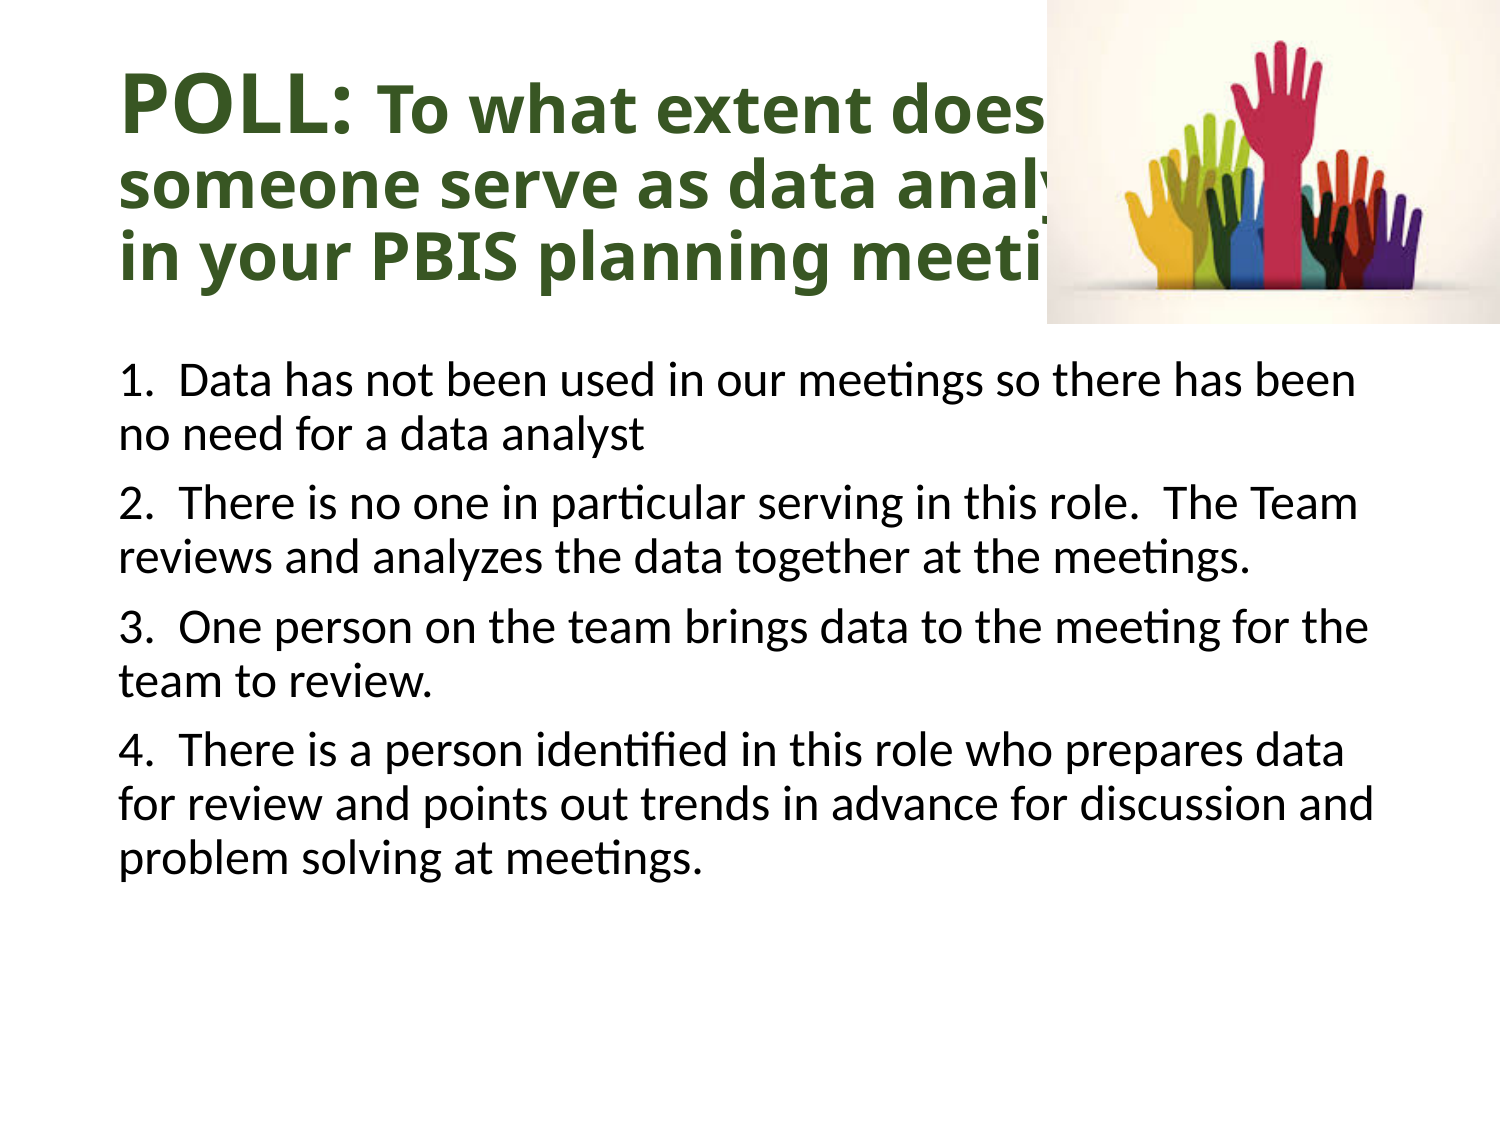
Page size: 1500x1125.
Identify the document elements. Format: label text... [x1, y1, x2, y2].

list 1. Data has not been used in our meetings so there has been no need for a data analyst 2. There is no one in particular serving in this role. The Team reviews and analyzes the data together at the meetings. 3. One person on the team brings data to the meeting for the team to review. 4. There is a person identified in this role who prepares data for review and points out trends in advance for discussion and problem solving at meetings. [103, 345, 1397, 1060]
picture [1047, 0, 1500, 324]
title POLL: To what extent does someone serve as data analyst in your PBIS planning meetings? [103, 83, 1047, 273]
